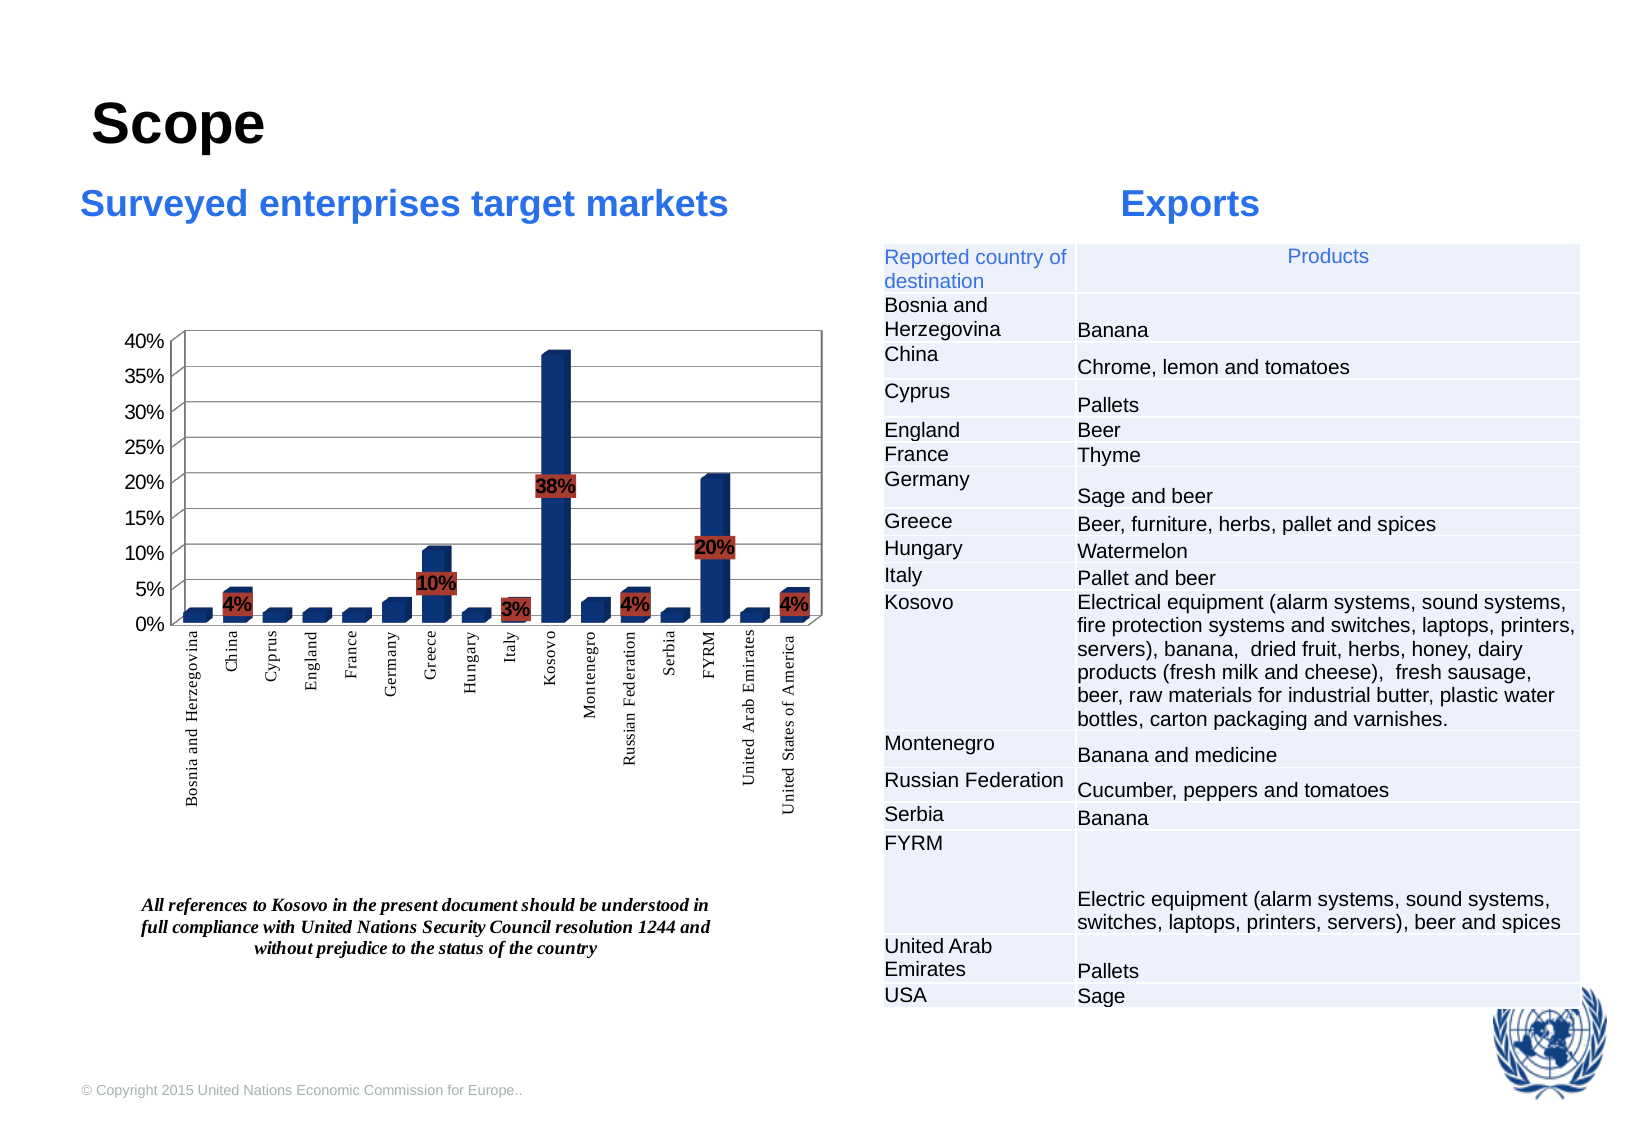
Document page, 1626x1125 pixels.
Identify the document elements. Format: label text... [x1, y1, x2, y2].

table_cell Russian Federation [884, 768, 1075, 801]
table_cell Bosnia and Herzegovina [884, 294, 1075, 341]
table_cell Montenegro [884, 731, 1075, 767]
table_cell Sage and beer [1077, 467, 1580, 507]
table_cell Electrical equipment (alarm systems, sound systems, fire protection systems and switches, laptops, printers, servers), banana, dried fruit, herbs, honey, dairy products (fresh milk and cheese), fresh sausage, beer, raw materials for industrial butter, plastic water bottles, carton packaging and varnishes. [1077, 591, 1580, 730]
table_cell Electric equipment (alarm systems, sound systems, switches, laptops, printers, servers), beer and spices [1077, 831, 1580, 933]
table_cell Serbia [884, 803, 1075, 829]
table_cell France [884, 443, 1075, 466]
table_cell Cyprus [884, 380, 1075, 416]
table_header Reported country of destination [884, 244, 1075, 292]
list Surveyed enterprises target markets [80, 184, 789, 230]
table_cell Greece [884, 509, 1075, 535]
list Exports [836, 184, 1545, 230]
table_cell Watermelon [1077, 536, 1580, 562]
table_cell Sage [1077, 984, 1580, 1007]
table_cell China [884, 343, 1075, 378]
table_header Products [1077, 244, 1580, 292]
table_cell Pallet and beer [1077, 563, 1580, 589]
table_cell Germany [884, 467, 1075, 507]
table_cell USA [884, 984, 1075, 1007]
table_cell United Arab Emirates [884, 935, 1075, 982]
table_cell Banana [1077, 803, 1580, 829]
picture [1493, 981, 1607, 1100]
table_cell Cucumber, peppers and tomatoes [1077, 768, 1580, 801]
table_cell Pallets [1077, 380, 1580, 416]
chart [80, 274, 825, 1001]
table_cell Hungary [884, 536, 1075, 562]
table_cell Beer [1077, 418, 1580, 441]
table_cell Kosovo [884, 591, 1075, 730]
title Scope [91, 30, 1555, 156]
table_cell Thyme [1077, 443, 1580, 466]
table_cell Banana [1077, 294, 1580, 341]
table_cell Chrome, lemon and tomatoes [1077, 343, 1580, 378]
table_cell Banana and medicine [1077, 731, 1580, 767]
table_cell FYRM [884, 831, 1075, 933]
table_cell Italy [884, 563, 1075, 589]
table_cell Beer, furniture, herbs, pallet and spices [1077, 509, 1580, 535]
table_cell Pallets [1077, 935, 1580, 982]
table_cell England [884, 418, 1075, 441]
